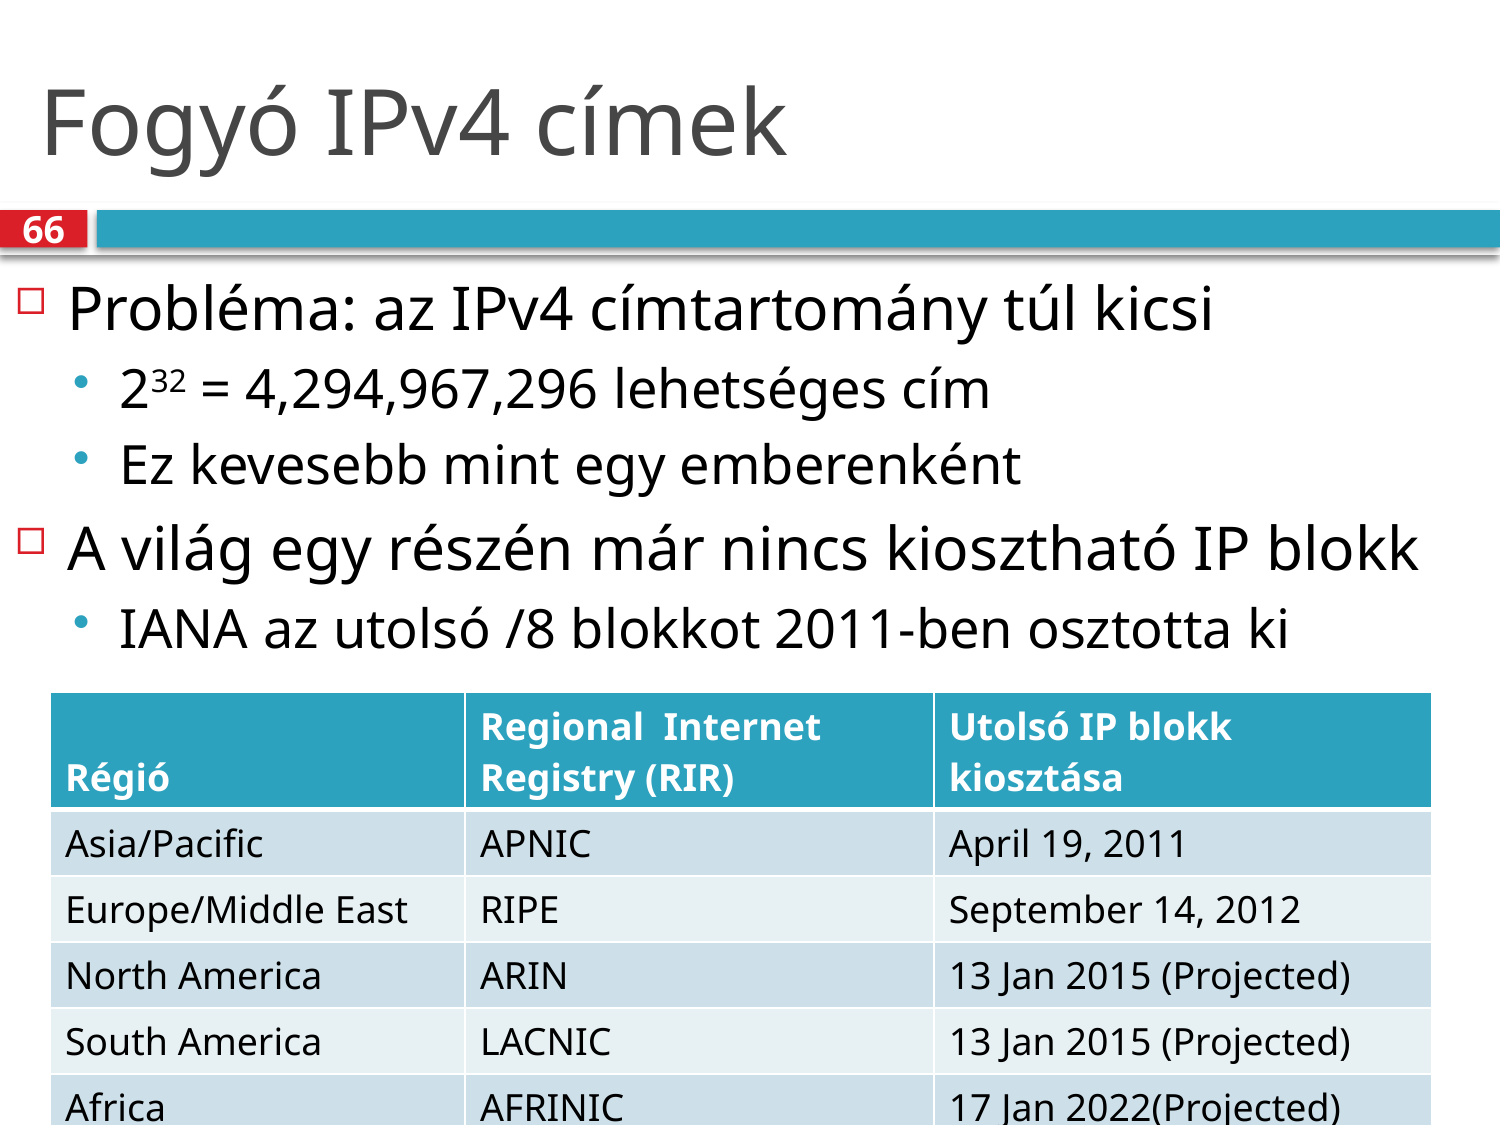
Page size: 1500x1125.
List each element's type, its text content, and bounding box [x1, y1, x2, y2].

table_cell 13 Jan 2015 (Projected) [935, 1009, 1431, 1073]
table_cell April 19, 2011 [935, 812, 1431, 875]
table_header Régió [51, 693, 464, 807]
slide_number 66 [0, 206, 88, 257]
list Probléma: az IPv4 címtartomány túl kicsi 232 = 4,294,967,296 lehetséges cím Ez kevesebb mint egy emberenként A világ egy részén már nincs kiosztható IP blokk IANA az utolsó /8 blokkot 2011-ben osztotta ki [0, 262, 1500, 687]
title Fogyó IPv4 címek [24, 37, 1475, 200]
table_cell AFRINIC [466, 1075, 933, 1125]
table_cell ARIN [466, 943, 933, 1007]
table_cell 13 Jan 2015 (Projected) [935, 943, 1431, 1007]
table_cell APNIC [466, 812, 933, 875]
table_cell Africa [51, 1075, 464, 1125]
table_cell Asia/Pacific [51, 812, 464, 875]
table_cell September 14, 2012 [935, 877, 1431, 941]
table_header Utolsó IP blokk kiosztása [935, 693, 1431, 807]
table_header Regional Internet Registry (RIR) [466, 693, 933, 807]
table_cell 17 Jan 2022(Projected) [935, 1075, 1431, 1125]
table_cell South America [51, 1009, 464, 1073]
table_cell RIPE [466, 877, 933, 941]
table_cell LACNIC [466, 1009, 933, 1073]
table_cell Europe/Middle East [51, 877, 464, 941]
table_cell North America [51, 943, 464, 1007]
